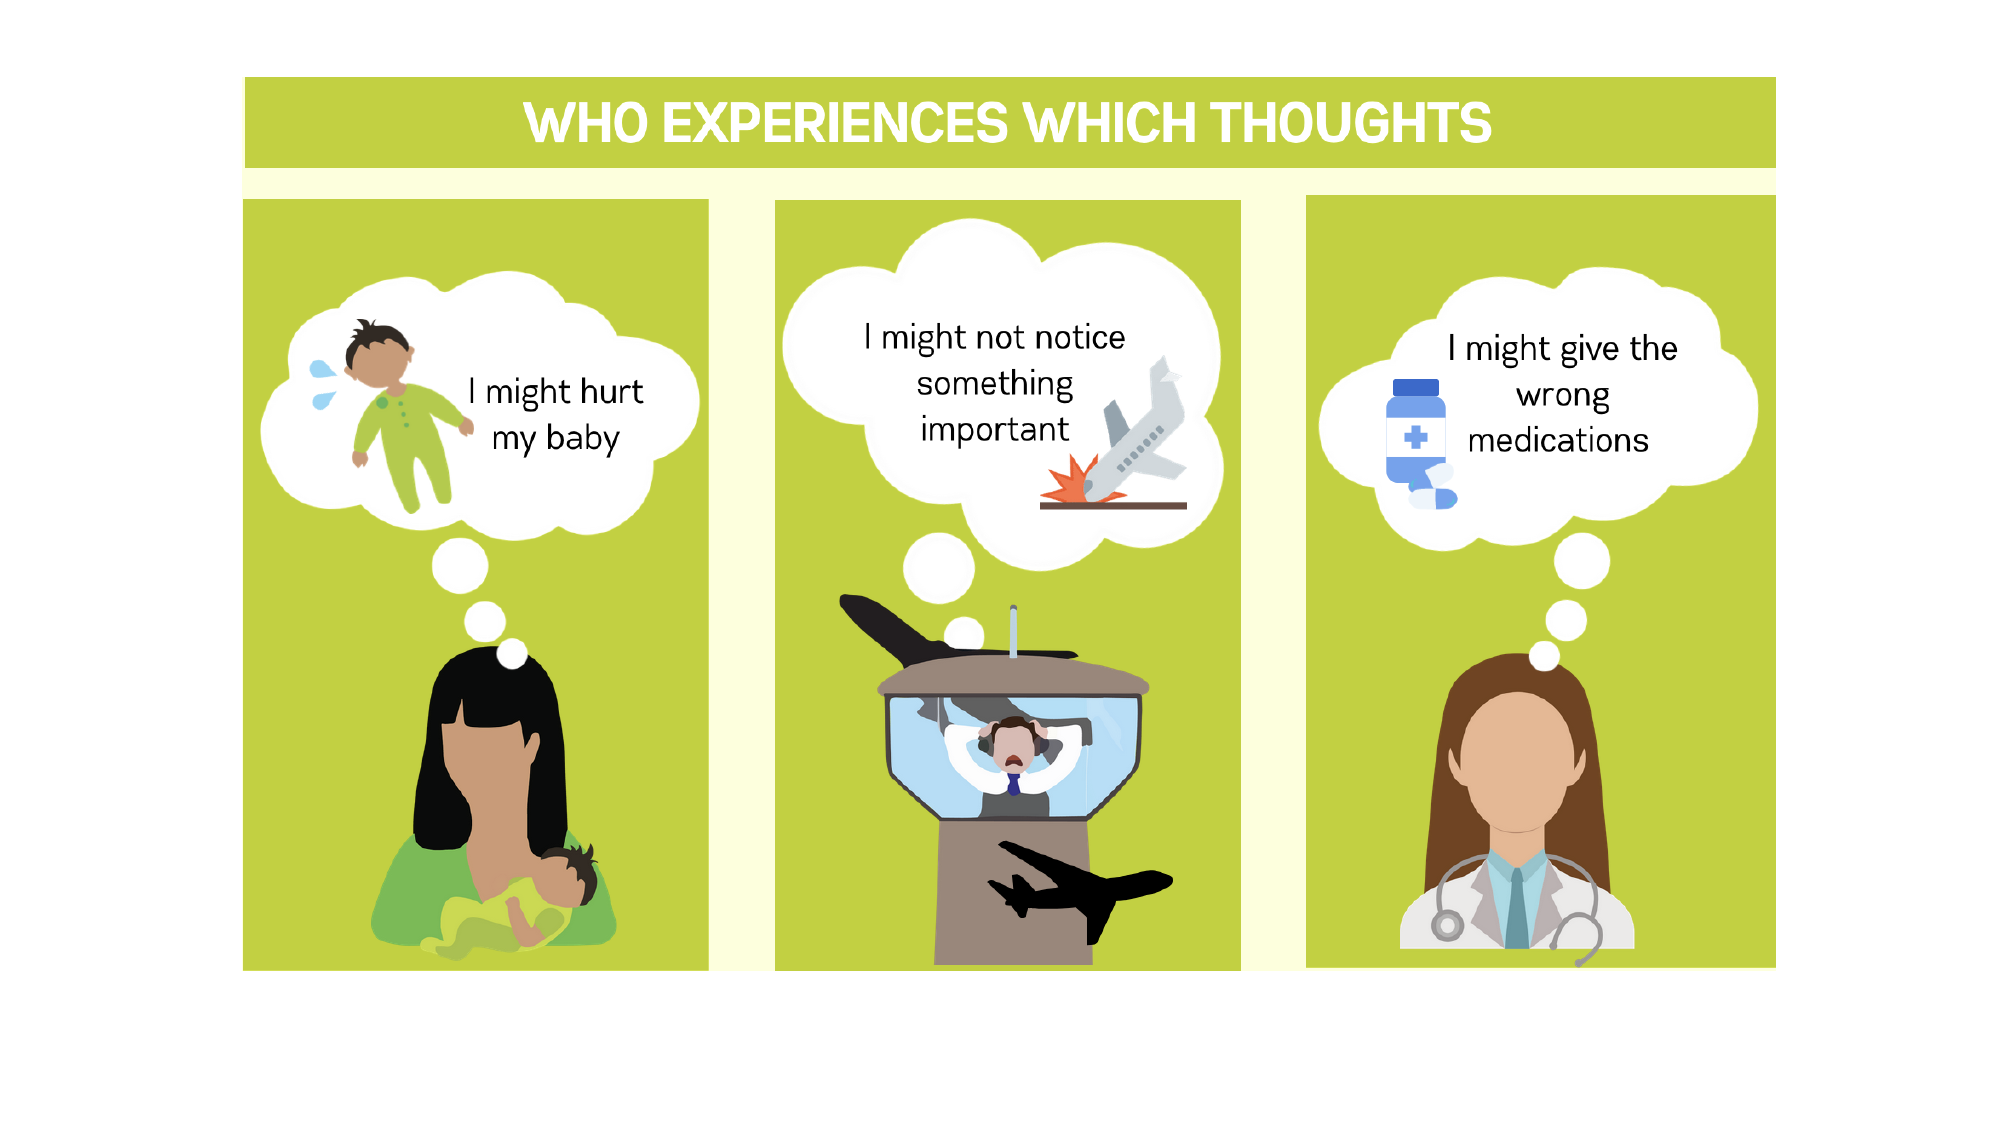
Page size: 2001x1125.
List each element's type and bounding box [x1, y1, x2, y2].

picture [226, 67, 1798, 992]
